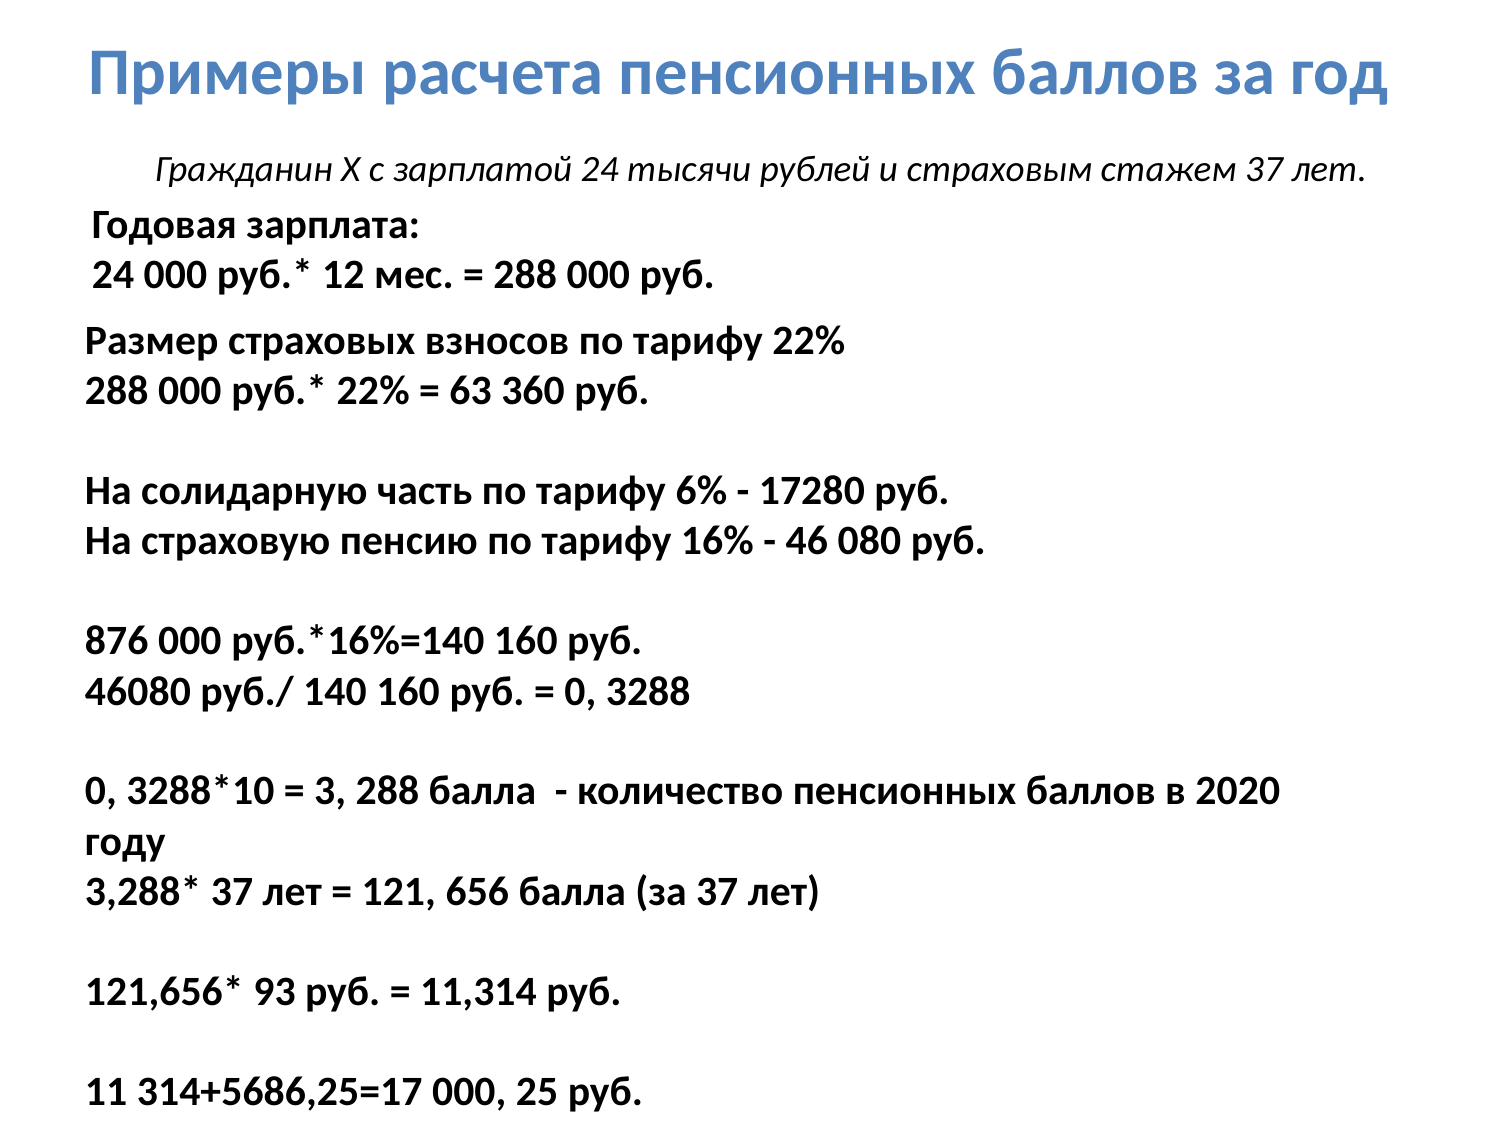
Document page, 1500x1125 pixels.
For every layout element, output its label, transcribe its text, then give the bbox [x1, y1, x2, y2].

title Примеры расчета пенсионных баллов за год [71, 3, 1422, 132]
text_box Годовая зарплата: 24 000 руб.* 12 мес. = 288 000 руб. [77, 189, 1153, 305]
text_box Размер страховых взносов по тарифу 22% 288 000 руб.* 22% = 63 360 руб. На солидарную часть по тарифу 6% - 17280 руб. На страховую пенсию по тарифу 16% - 46 080 руб. 876 000 руб.*16%=140 160 руб. 46080 руб./ 140 160 руб. = 0, 3288 0, 3288*10 = 3, 288 балла - количество пенсионных баллов в 2020 году 3,288* 37 лет = 121, 656 балла (за 37 лет) 121,656* 93 руб. = 11,314 руб. 11 314+5686,25=17 000, 25 руб. [70, 305, 1299, 1125]
list Гражданин Х с зарплатой 24 тысячи рублей и страховым стажем 37 лет. [73, 137, 1459, 232]
